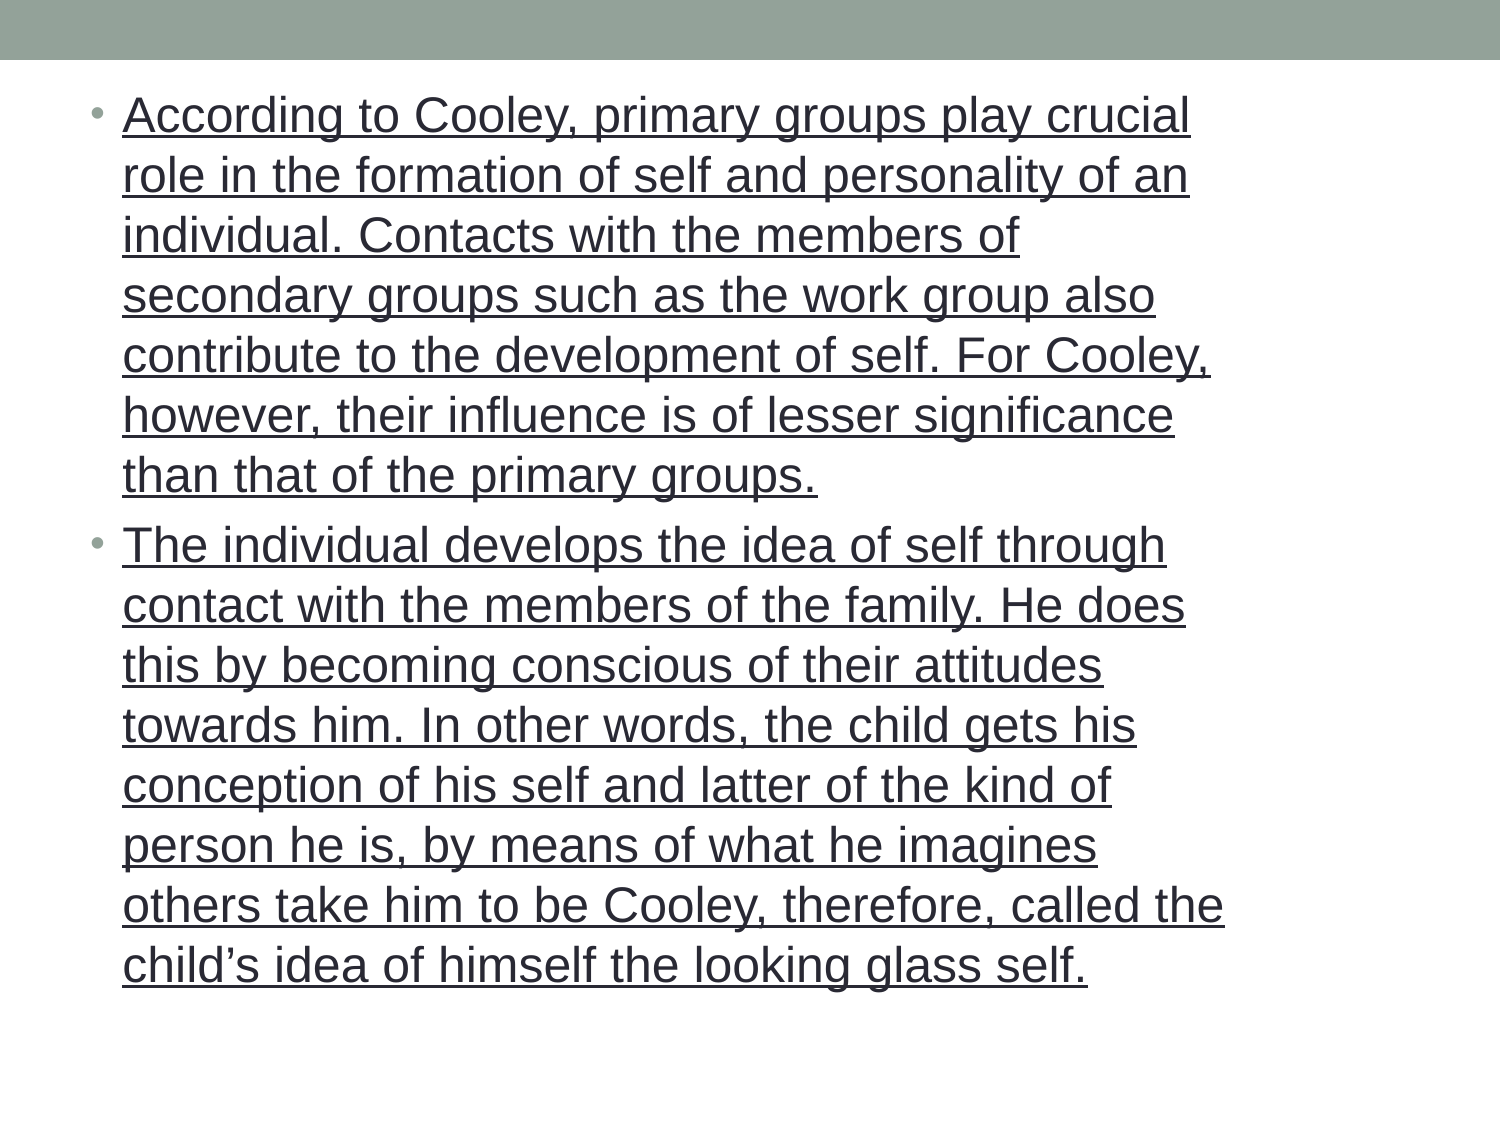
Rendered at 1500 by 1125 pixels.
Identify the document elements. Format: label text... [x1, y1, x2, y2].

list According to Cooley, primary groups play crucial role in the formation of self and personality of an individual. Contacts with the members of secondary groups such as the work group also contribute to the development of self. For Cooley, however, their influence is of lesser significance than that of the primary groups. The individual develops the idea of self through contact with the members of the family. He does this by becoming conscious of their attitudes towards him. In other words, the child gets his conception of his self and latter of the kind of person he is, by means of what he imagines others take him to be Cooley, therefore, called the child’s idea of himself the looking glass self. [75, 75, 1263, 1059]
